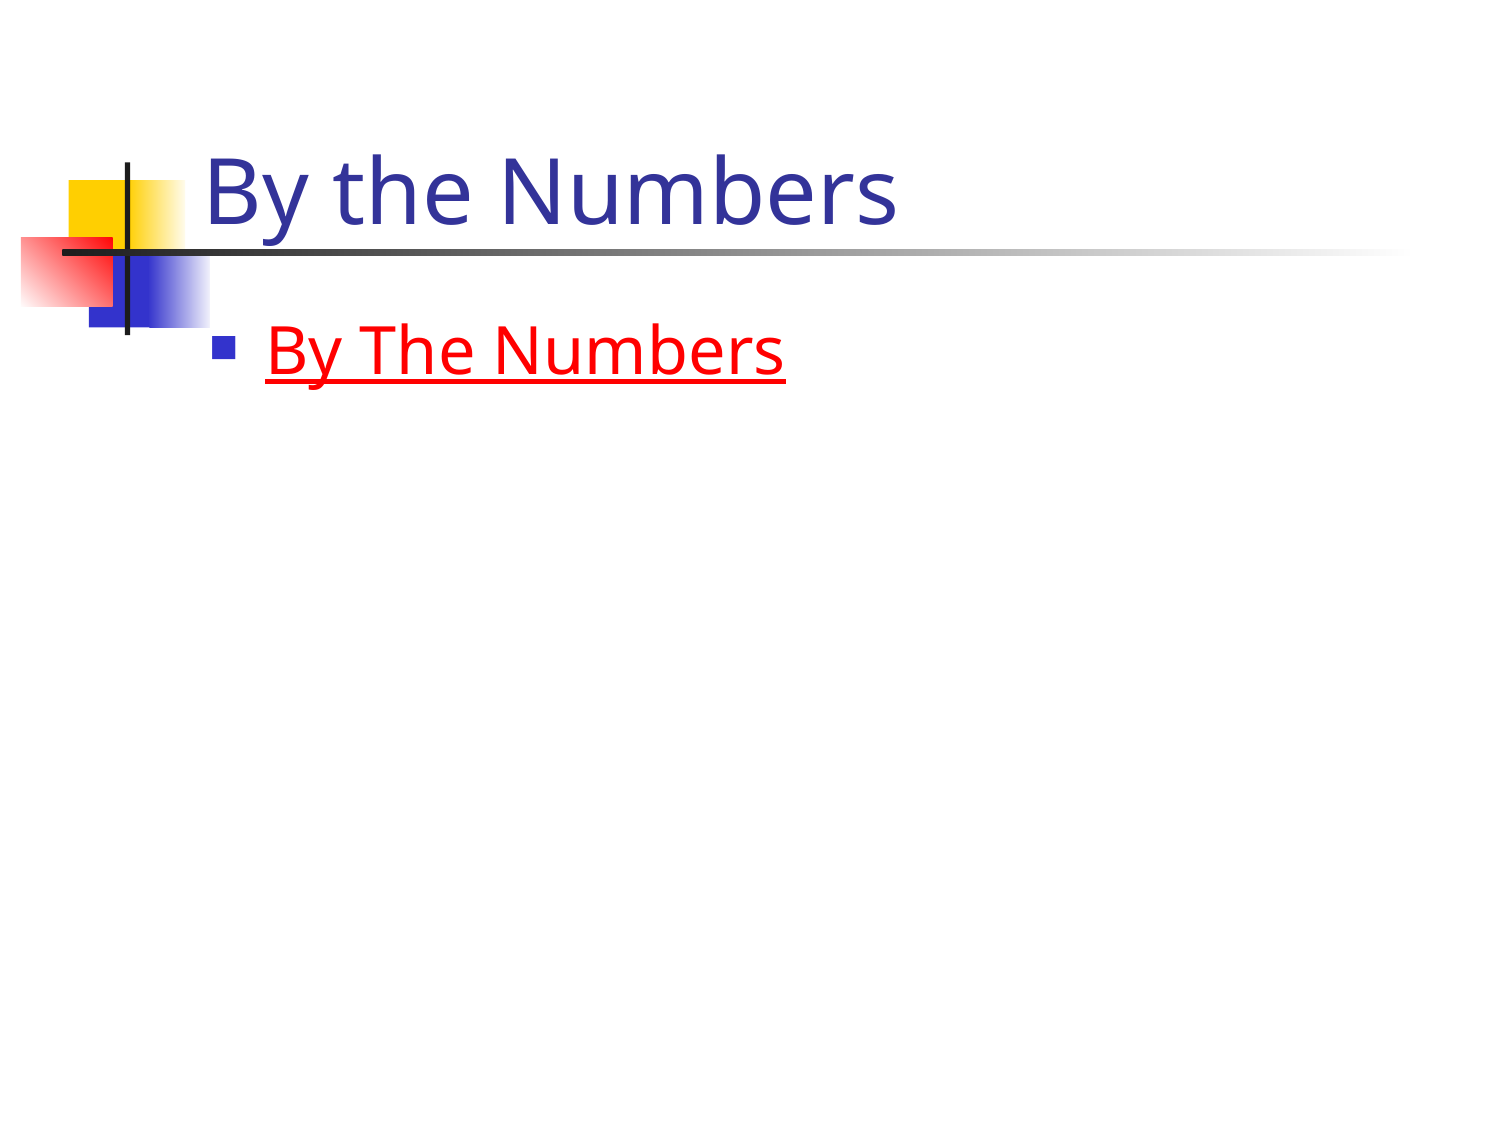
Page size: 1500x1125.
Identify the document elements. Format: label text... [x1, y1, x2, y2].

title By the Numbers [187, 62, 1467, 251]
list By The Numbers [193, 299, 1470, 1007]
